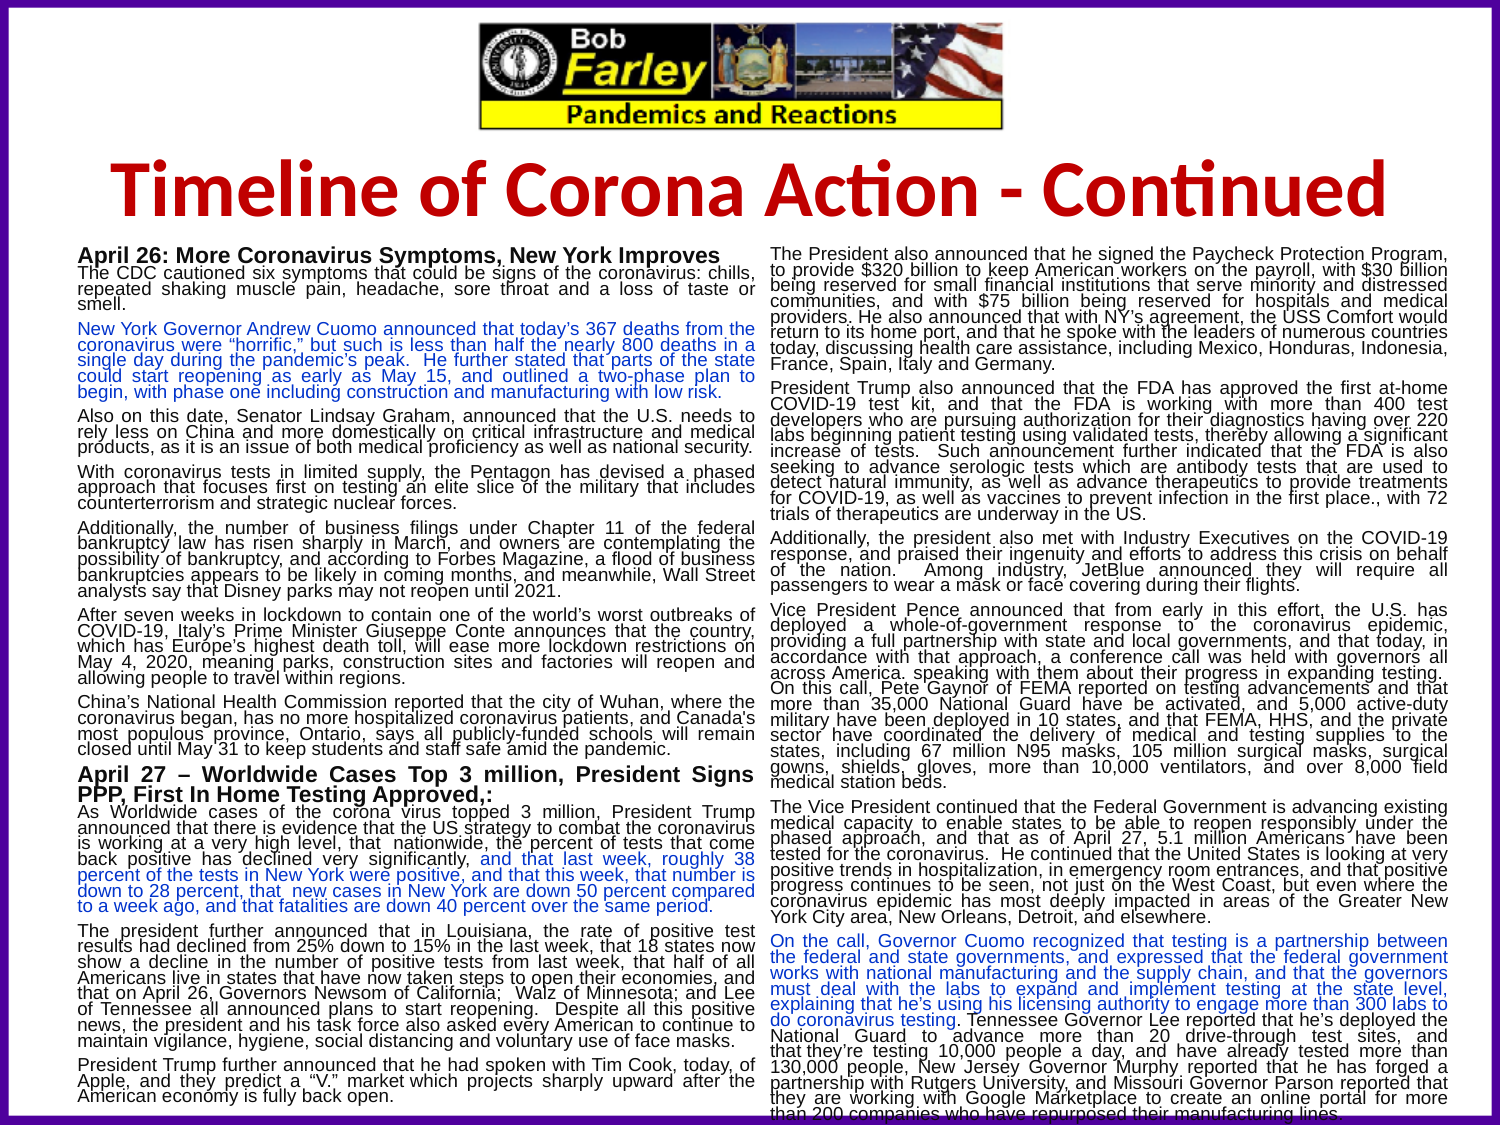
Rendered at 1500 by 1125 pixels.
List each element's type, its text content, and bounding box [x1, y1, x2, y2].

text_box Timeline of Corona Action - Continued [37, 127, 1463, 241]
picture [0, 0, 1500, 1125]
list April 26: More Coronavirus Symptoms, New York Improves The CDC cautioned six symptoms that could be signs of the coronavirus: chills, repeated shaking muscle pain, headache, sore throat and a loss of taste or smell. New York Governor Andrew Cuomo announced that today’s 367 deaths from the coronavirus were “horrific,” but such is less than half the nearly 800 deaths in a single day during the pandemic’s peak. He further stated that parts of the state could start reopening as early as May 15, and outlined a two-phase plan to begin, with phase one including construction and manufacturing with low risk. Also on this date, Senator Lindsay Graham, announced that the U.S. needs to rely less on China and more domestically on critical infrastructure and medical products, as it is an issue of both medical proficiency as well as national security. With coronavirus tests in limited supply, the Pentagon has devised a phased approach that focuses first on testing an elite slice of the military that includes counterterrorism and strategic nuclear forces. Additionally, the number of business filings under Chapter 11 of the federal bankruptcy law has risen sharply in March, and owners are contemplating the possibility of bankruptcy, and according to Forbes Magazine, a flood of business bankruptcies appears to be likely in coming months, and meanwhile, Wall Street analysts say that Disney parks may not reopen until 2021. After seven weeks in lockdown to contain one of the world’s worst outbreaks of COVID-19, Italy’s Prime Minister Giuseppe Conte announces that the country, which has Europe’s highest death toll, will ease more lockdown restrictions on May 4, 2020, meaning parks, construction sites and factories will reopen and allowing people to travel within regions. China’s National Health Commission reported that the city of Wuhan, where the coronavirus began, has no more hospitalized coronavirus patients, and Canada's most populous province, Ontario, says all publicly-funded schools will remain closed until May 31 to keep students and staff safe amid the pandemic. April 27 – Worldwide Cases Top 3 million, President Signs PPP, First In Home Testing Approved,: As Worldwide cases of the corona virus topped 3 million, President Trump announced that there is evidence that the US strategy to combat the coronavirus is working at a very high level, that nationwide, the percent of tests that come back positive has declined very significantly, and that last week, roughly 38 percent of the tests in New York were positive, and that this week, that number is down to 28 percent, that new cases in New York are down 50 percent compared to a week ago, and that fatalities are down 40 percent over the same period. The president further announced that in Louisiana, the rate of positive test results had declined from 25% down to 15% in the last week, that 18 states now show a decline in the number of positive tests from last week, that half of all Americans live in states that have now taken steps to open their economies, and that on April 26, Governors Newsom of California; Walz of Minnesota; and Lee of Tennessee all announced plans to start reopening. Despite all this positive news, the president and his task force also asked every American to continue to maintain vigilance, hygiene, social distancing and voluntary use of face masks. President Trump further announced that he had spoken with Tim Cook, today, of Apple, and they predict a “V.” market which projects sharply upward after the American economy is fully back open. The President also announced that he signed the Paycheck Protection Program, to provide $320 billion to keep American workers on the payroll, with $30 billion being reserved for small financial institutions that serve minority and distressed communities, and with $75 billion being reserved for hospitals and medical providers. He also announced that with NY’s agreement, the USS Comfort would return to its home port, and that he spoke with the leaders of numerous countries today, discussing health care assistance, including Mexico, Honduras, Indonesia, France, Spain, Italy and Germany. President Trump also announced that the FDA has approved the first at-home COVID-19 test kit, and that the FDA is working with more than 400 test developers who are pursuing authorization for their diagnostics having over 220 labs beginning patient testing using validated tests, thereby allowing a significant increase of tests. Such announcement further indicated that the FDA is also seeking to advance serologic tests which are antibody tests that are used to detect natural immunity, as well as advance therapeutics to provide treatments for COVID-19, as well as vaccines to prevent infection in the first place., with 72 trials of therapeutics are underway in the US. Additionally, the president also met with Industry Executives on the COVID-19 response, and praised their ingenuity and efforts to address this crisis on behalf of the nation. Among industry, JetBlue announced they will require all passengers to wear a mask or face covering during their flights. Vice President Pence announced that from early in this effort, the U.S. has deployed a whole-of-government response to the coronavirus epidemic, providing a full partnership with state and local governments, and that today, in accordance with that approach, a conference call was held with governors all across America. speaking with them about their progress in expanding testing. On this call, Pete Gaynor of FEMA reported on testing advancements and that more than 35,000 National Guard have be activated, and 5,000 active-duty military have been deployed in 10 states, and that FEMA, HHS, and the private sector have coordinated the delivery of medical and testing supplies to the states, including 67 million N95 masks, 105 million surgical masks, surgical gowns, shields, gloves, more than 10,000 ventilators, and over 8,000 field medical station beds. The Vice President continued that the Federal Government is advancing existing medical capacity to enable states to be able to reopen responsibly under the phased approach, and that as of April 27, 5.1 million Americans have been tested for the coronavirus. He continued that the United States is looking at very positive trends in hospitalization, in emergency room entrances, and that positive progress continues to be seen, not just on the West Coast, but even where the coronavirus epidemic has most deeply impacted in areas of the Greater New York City area, New Orleans, Detroit, and elsewhere. On the call, Governor Cuomo recognized that testing is a partnership between the federal and state governments, and expressed that the federal government works with national manufacturing and the supply chain, and that the governors must deal with the labs to expand and implement testing at the state level, explaining that he’s using his licensing authority to engage more than 300 labs to do coronavirus testing. Tennessee Governor Lee reported that he’s deployed the National Guard to advance more than 20 drive-through test sites, and that they’re testing 10,000 people a day, and have already tested more than 130,000 people, New Jersey Governor Murphy reported that he has forged a partnership with Rutgers University, and Missouri Governor Parson reported that they are working with Google Marketplace to create an online portal for more than 200 companies who have repurposed their manufacturing lines. [62, 240, 1463, 1100]
